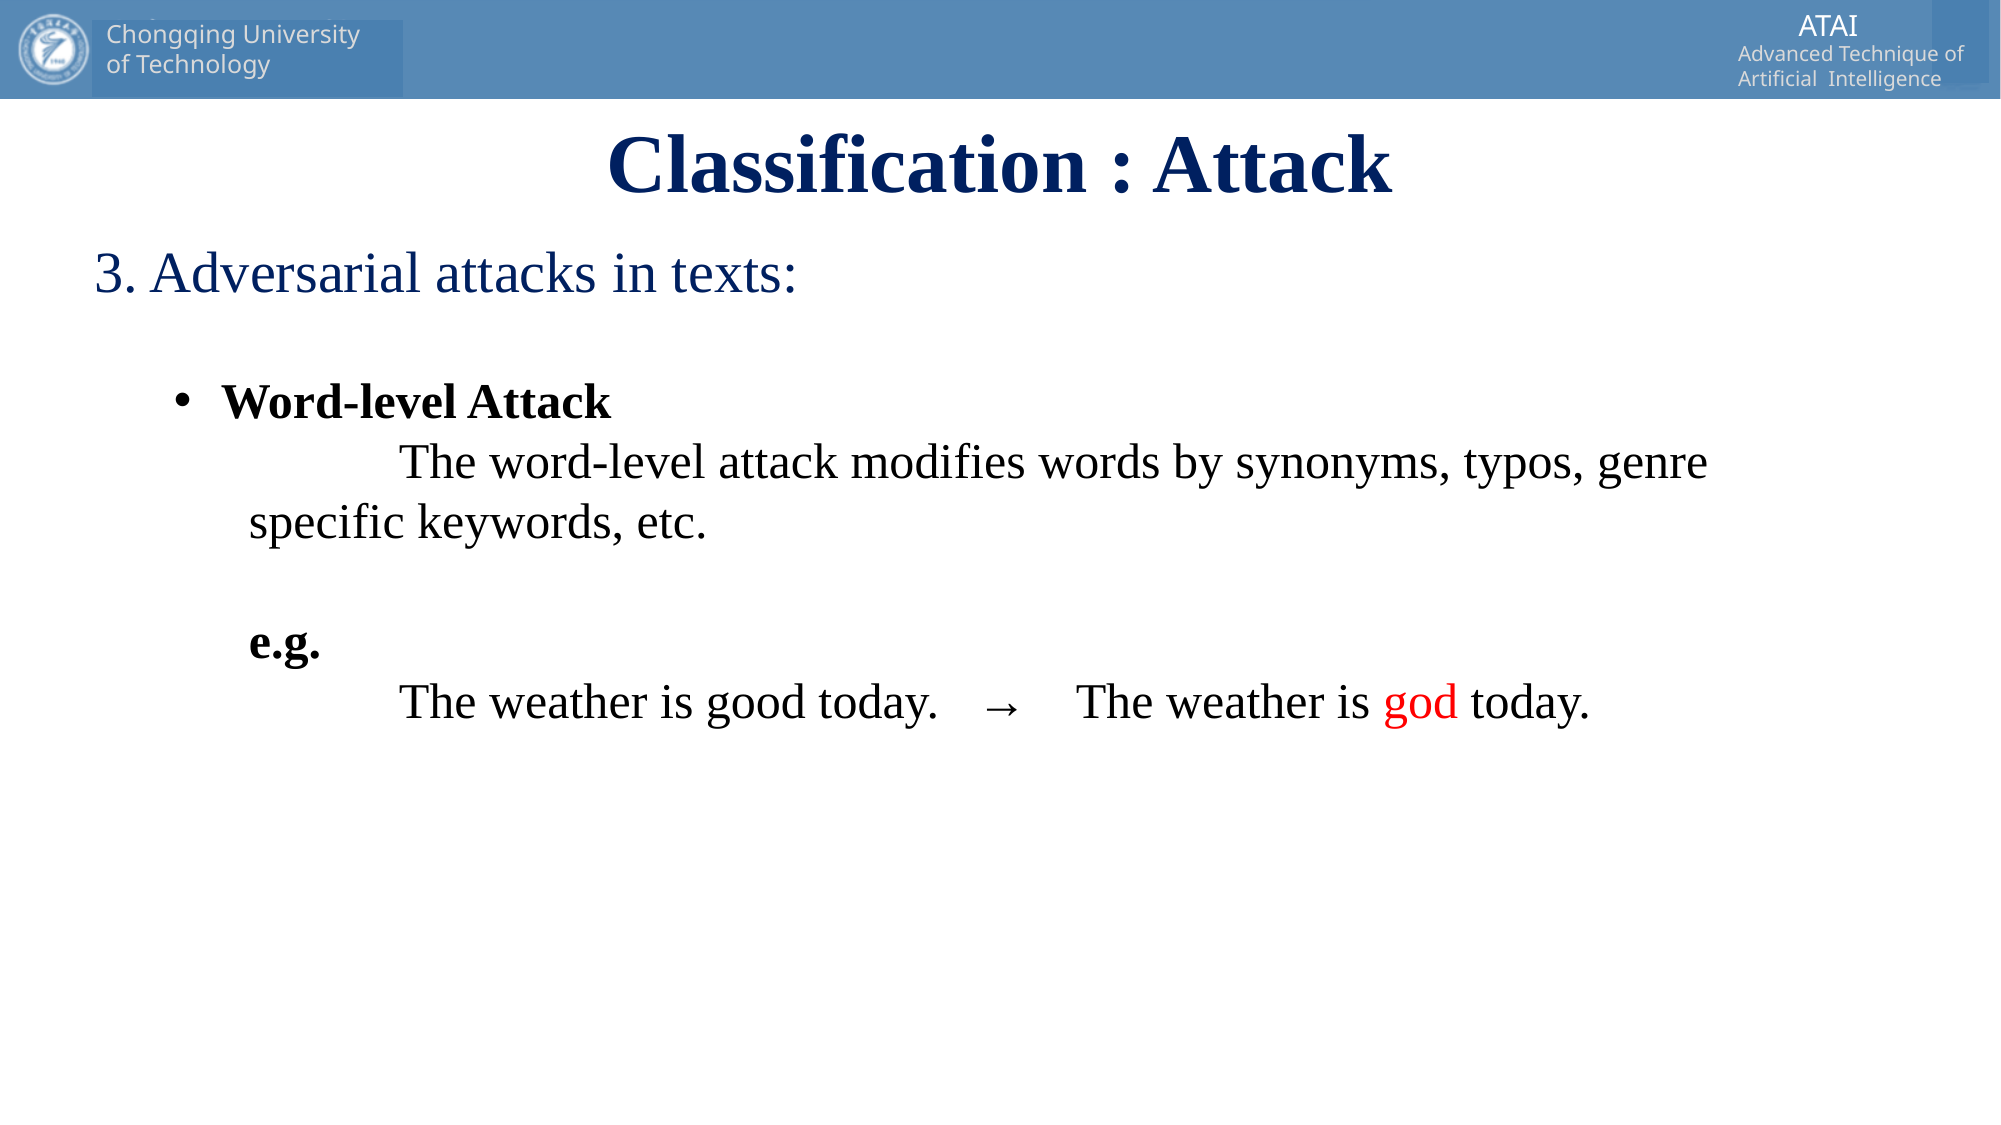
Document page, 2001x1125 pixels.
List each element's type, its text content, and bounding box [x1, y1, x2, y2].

title Classification : Attack [137, 126, 1863, 206]
text_box 3. Adversarial attacks in texts: [79, 226, 1244, 312]
picture [1932, 0, 1989, 83]
text_box Word-level Attack The word-level attack modifies words by synonyms, typos, genre specific keywords, etc. e.g. The weather is good today. → The weather is god today. [159, 301, 1841, 737]
picture [92, 20, 403, 97]
